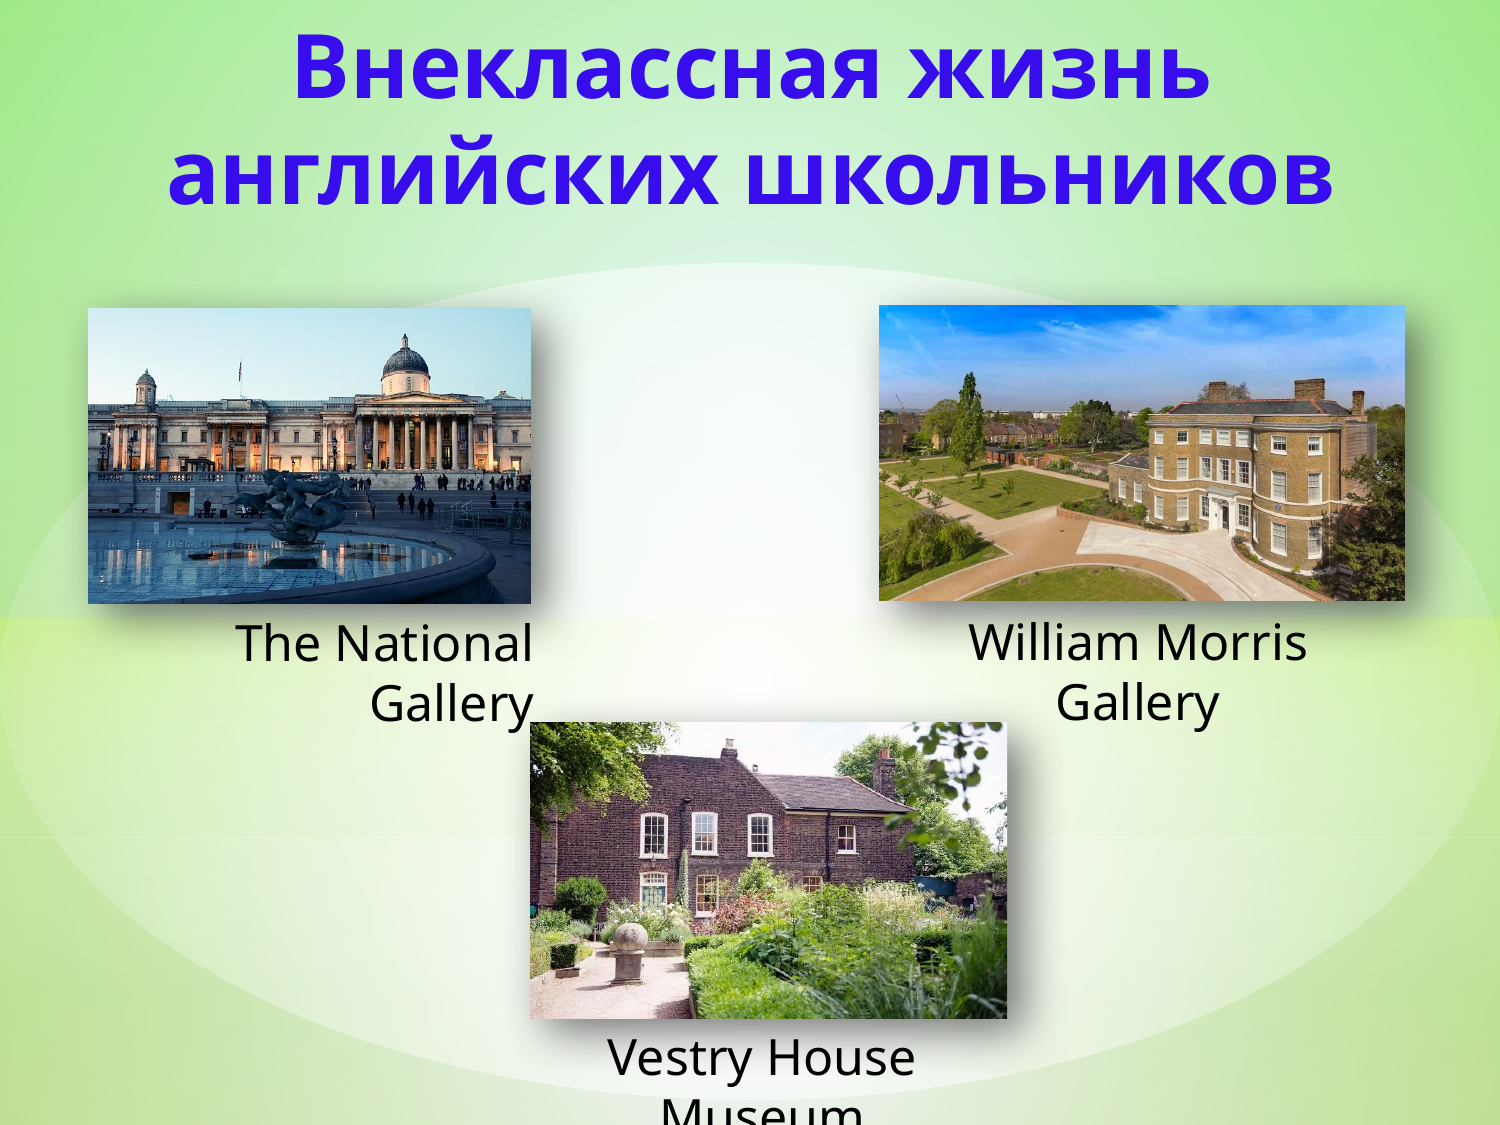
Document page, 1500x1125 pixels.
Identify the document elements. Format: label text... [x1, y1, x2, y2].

title Внеклассная жизнь английских школьников [76, 1, 1427, 232]
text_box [502, 722, 1022, 1095]
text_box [872, 304, 1406, 679]
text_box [52, 308, 550, 680]
